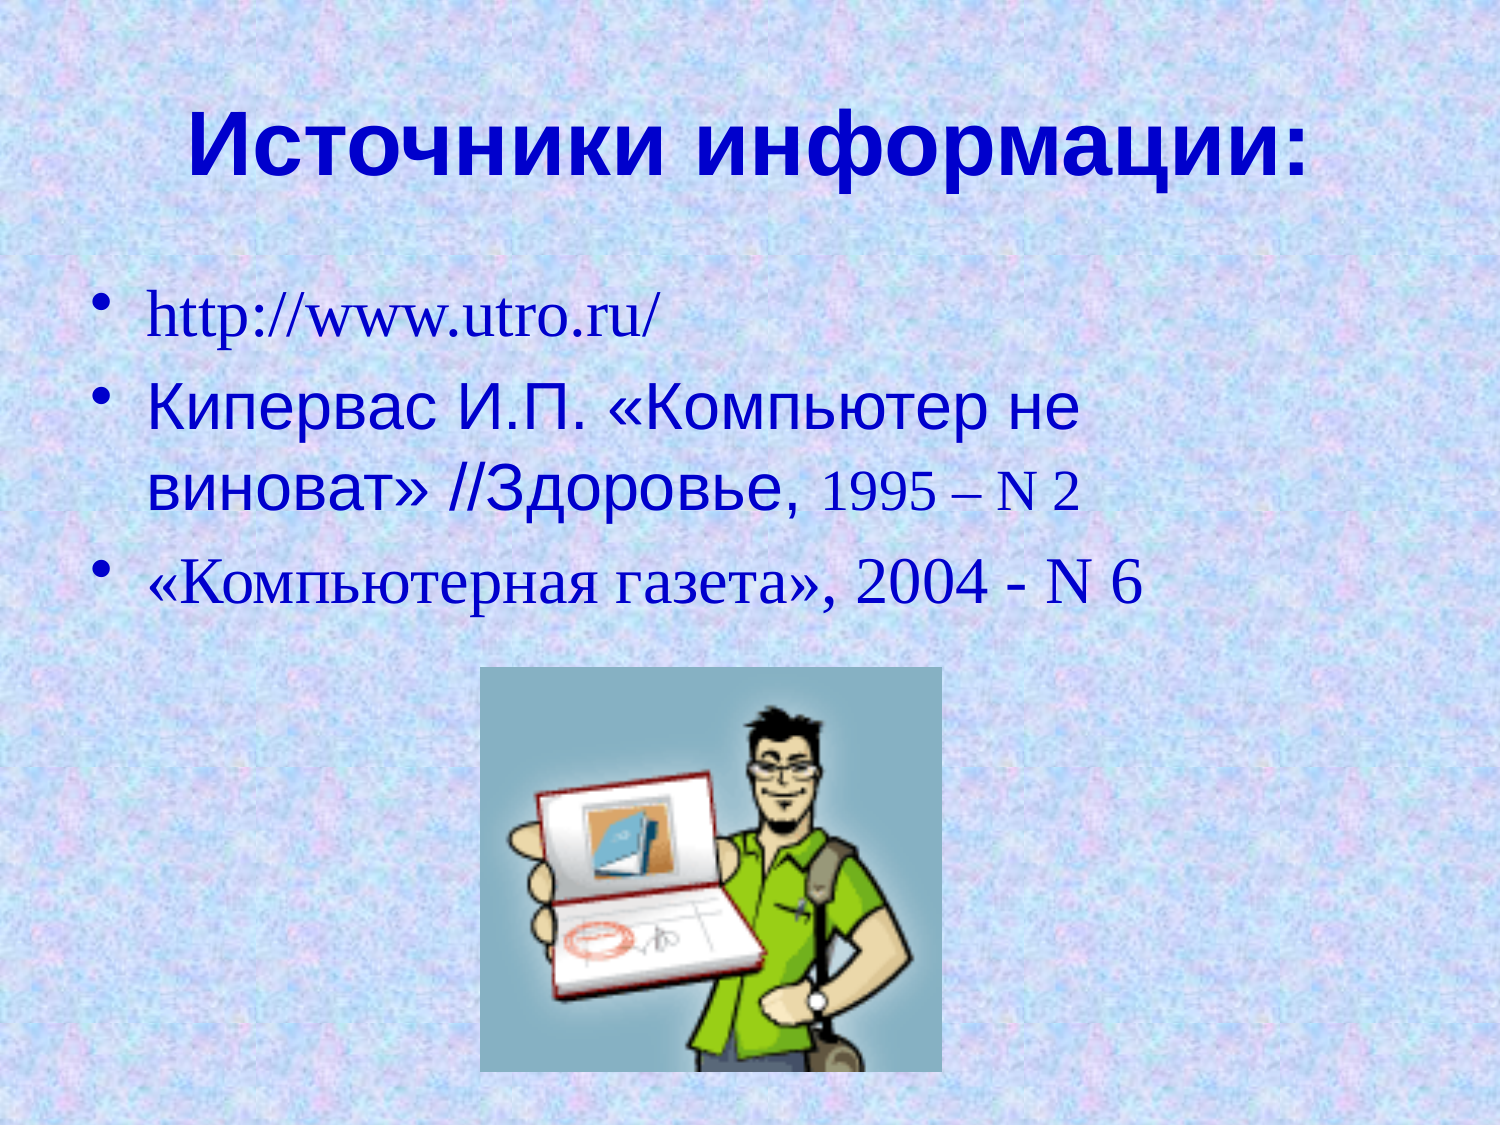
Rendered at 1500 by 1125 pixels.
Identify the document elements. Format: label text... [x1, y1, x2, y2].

list http://www.utro.ru/ Кипервас И.П. «Компьютер не виноват» //Здоровье, 1995 – N 2 «Компьютерная газета», 2004 - N 6 [74, 262, 1426, 726]
picture [0, 0, 1500, 1125]
title Источники информации: [74, 44, 1426, 233]
